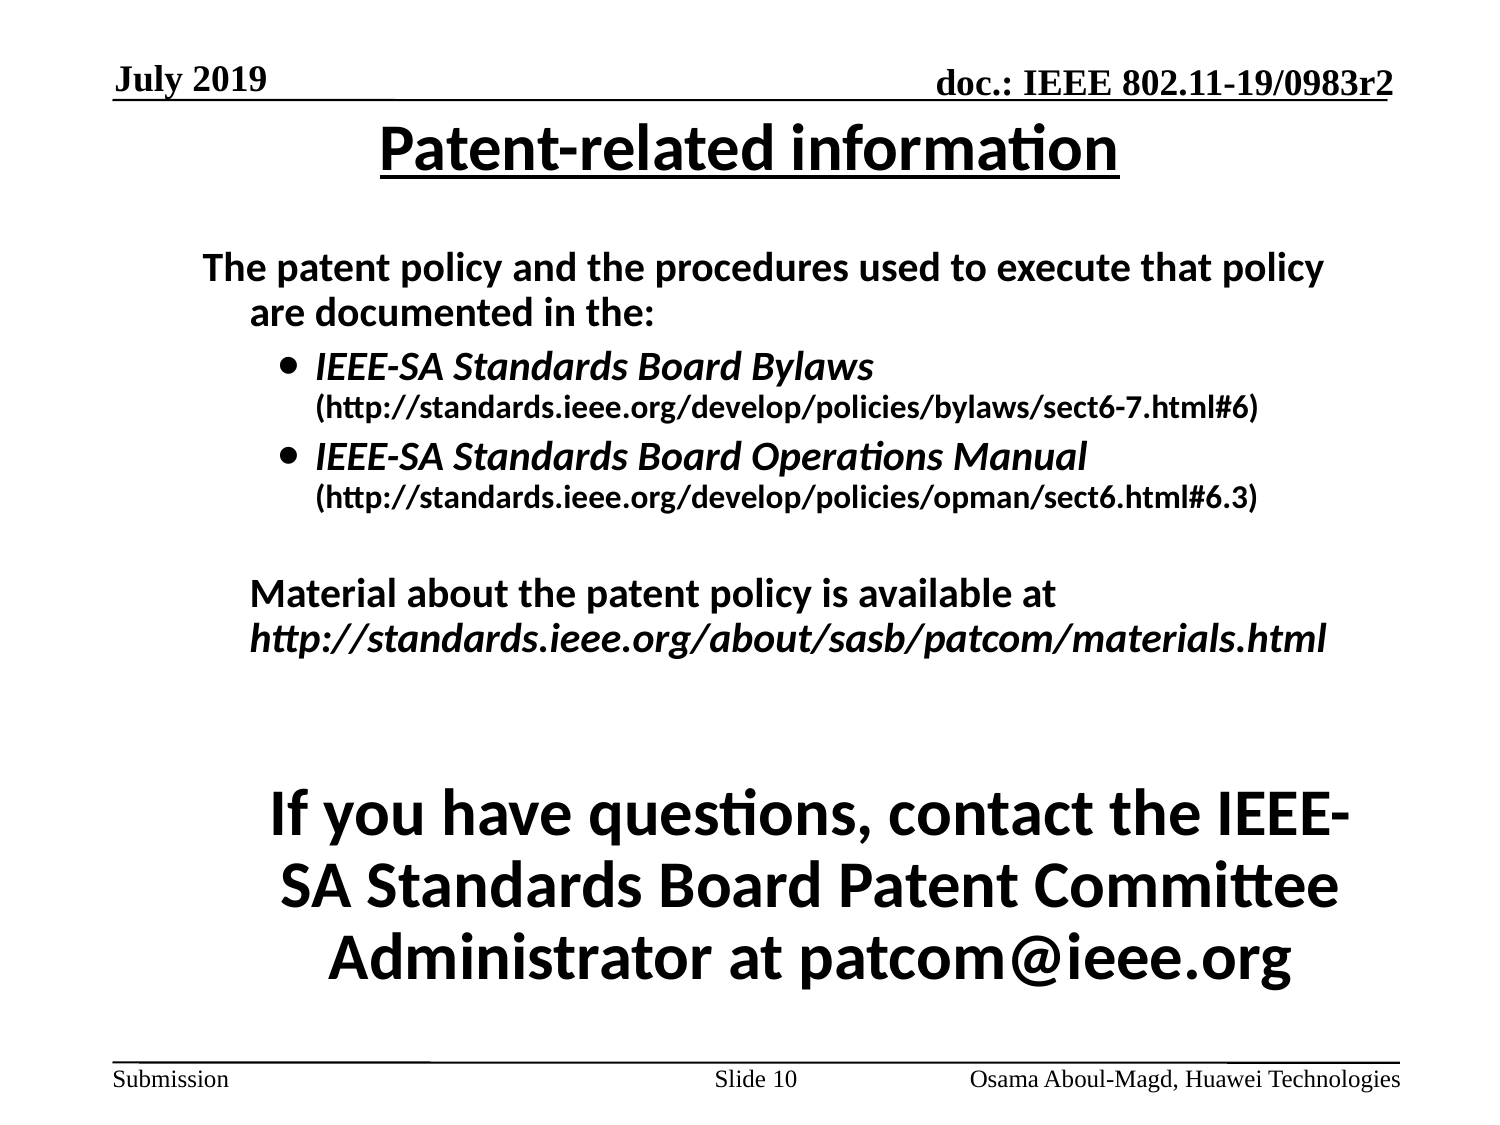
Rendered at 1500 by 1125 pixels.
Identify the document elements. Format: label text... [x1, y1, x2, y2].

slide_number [114, 54, 423, 100]
title Patent-related information [112, 112, 1388, 176]
slide_number Slide 10 [712, 1061, 800, 1123]
footer Osama Aboul-Magd, Huawei Technologies [878, 1061, 1402, 1093]
list The patent policy and the procedures used to execute that policy are documented in the: IEEE-SA Standards Board Bylaws (http://standards.ieee.org/develop/policies/bylaws/sect6-7.html#6) IEEE-SA Standards Board Operations Manual (http://standards.ieee.org/develop/policies/opman/sect6.html#6.3) Material about the patent policy is available at http://standards.ieee.org/about/sasb/patcom/materials.html If you have questions, contact the IEEE-SA Standards Board Patent Committee Administrator at patcom@ieee.org [112, 237, 1388, 913]
